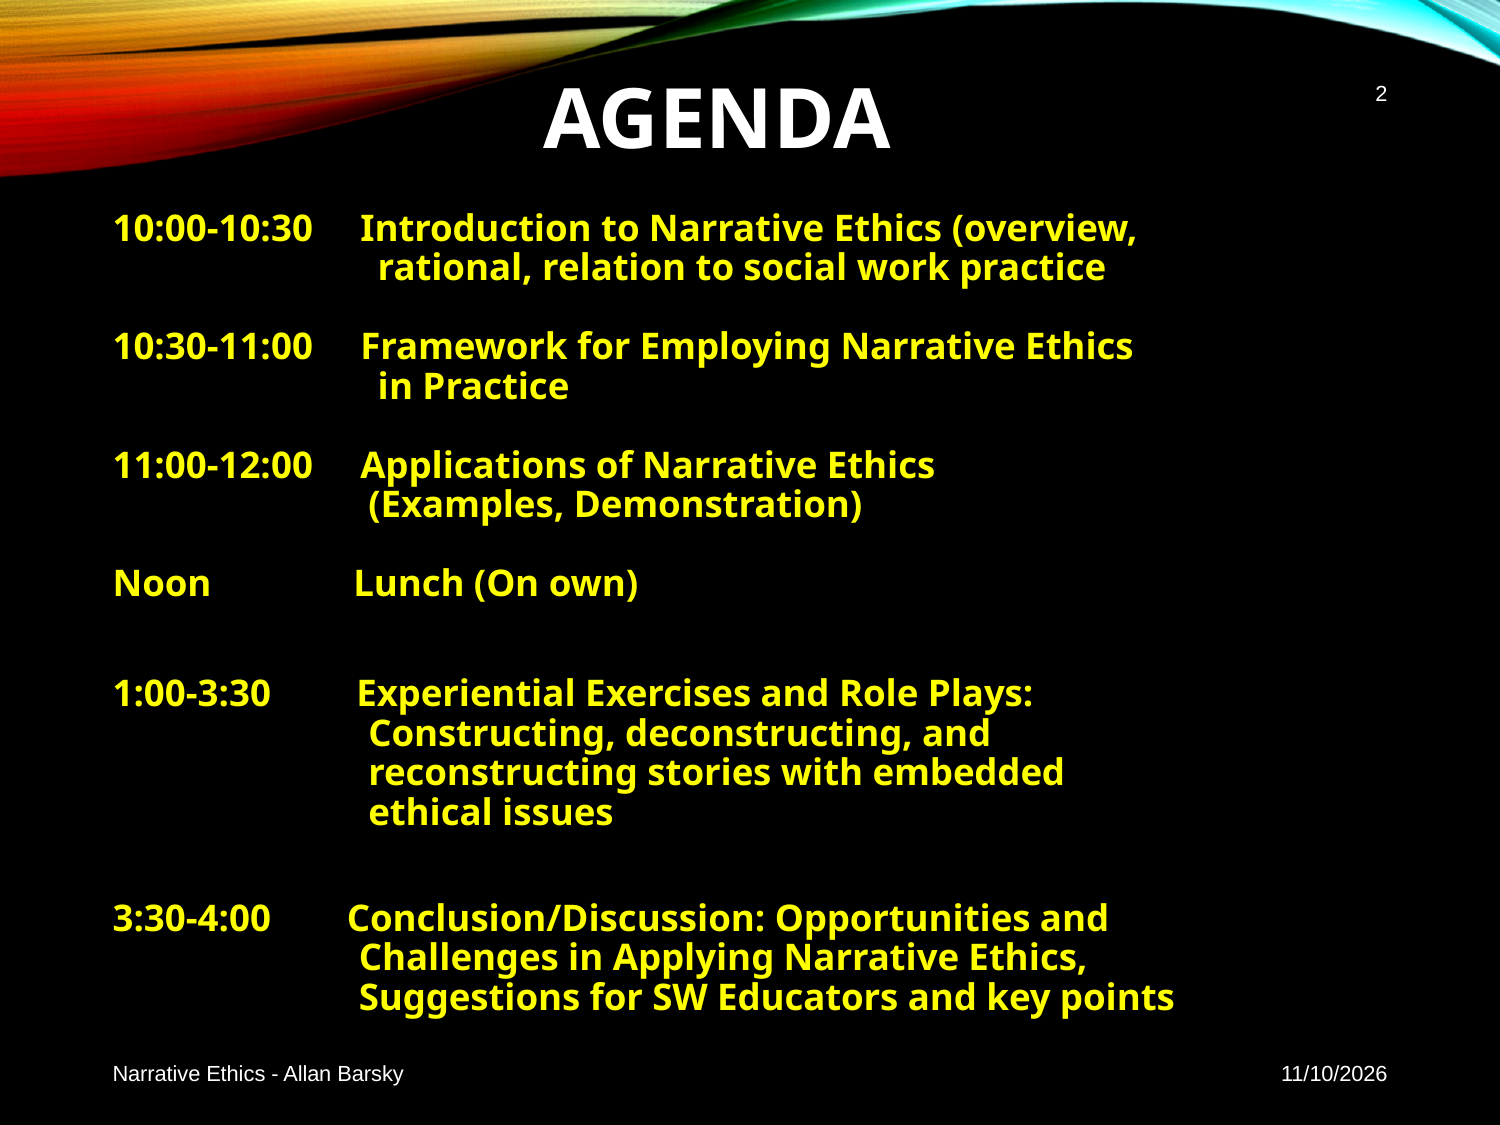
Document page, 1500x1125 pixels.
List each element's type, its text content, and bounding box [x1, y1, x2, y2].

footer Narrative Ethics - Allan Barsky [97, 1042, 1030, 1103]
slide_number 2 [1078, 62, 1403, 123]
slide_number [1051, 1042, 1403, 1103]
title Agenda [194, 67, 1241, 162]
list 10:00-10:30 Introduction to Narrative Ethics (overview, rational, relation to social work practice 10:30-11:00 Framework for Employing Narrative Ethics in Practice 11:00-12:00 Applications of Narrative Ethics (Examples, Demonstration) Noon Lunch (On own) 1:00-3:30 Experiential Exercises and Role Plays: Constructing, deconstructing, and reconstructing stories with embedded ethical issues 3:30-4:00 Conclusion/Discussion: Opportunities and Challenges in Applying Narrative Ethics, Suggestions for SW Educators and key points [97, 162, 1438, 1028]
picture [0, 0, 1500, 178]
